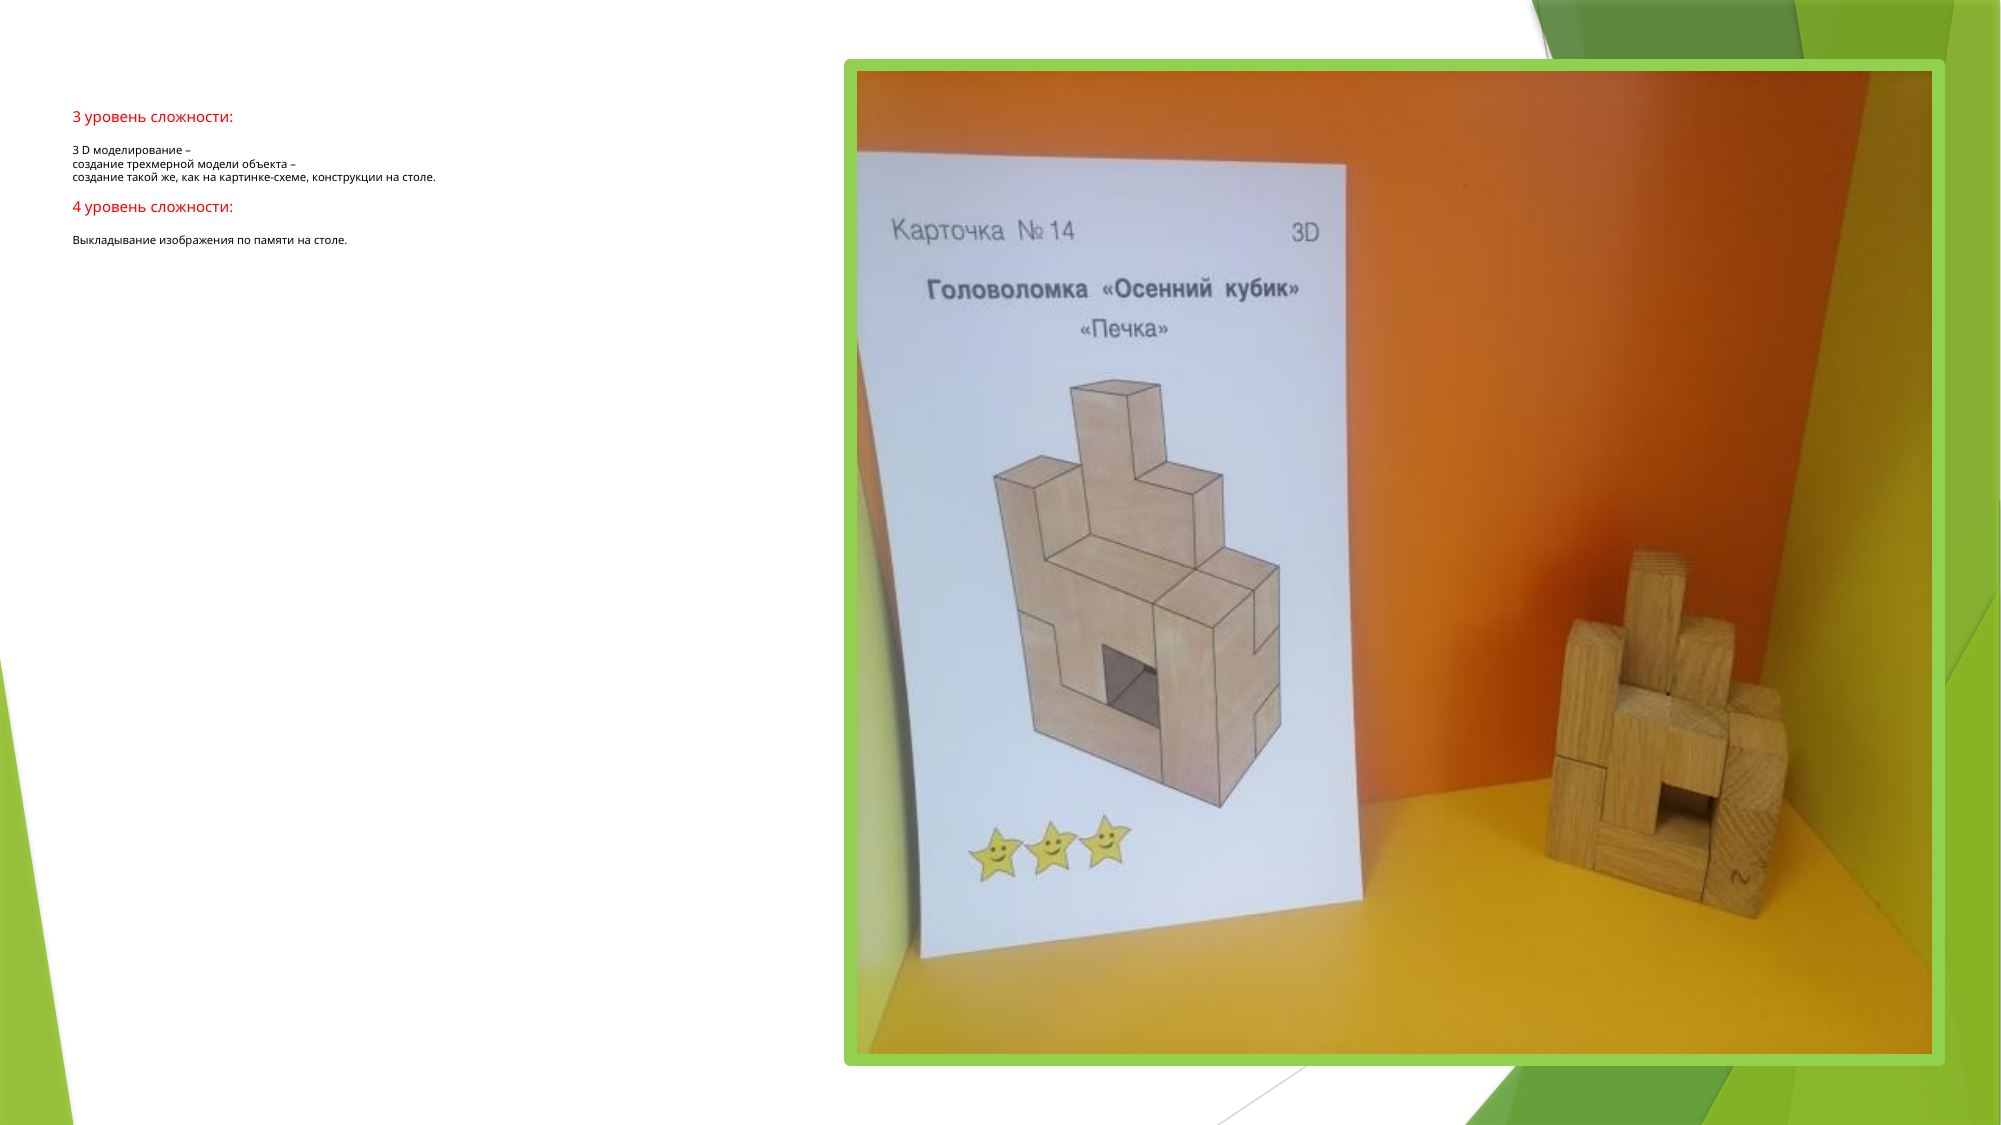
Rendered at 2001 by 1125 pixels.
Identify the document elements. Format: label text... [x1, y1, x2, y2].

title 3 уровень сложности: 3 D моделирование – создание трехмерной модели объекта – создание такой же, как на картинке-схеме, конструкции на столе. 4 уровень сложности: Выкладывание изображения по памяти на столе. [57, 99, 851, 317]
picture [856, 70, 1933, 1055]
